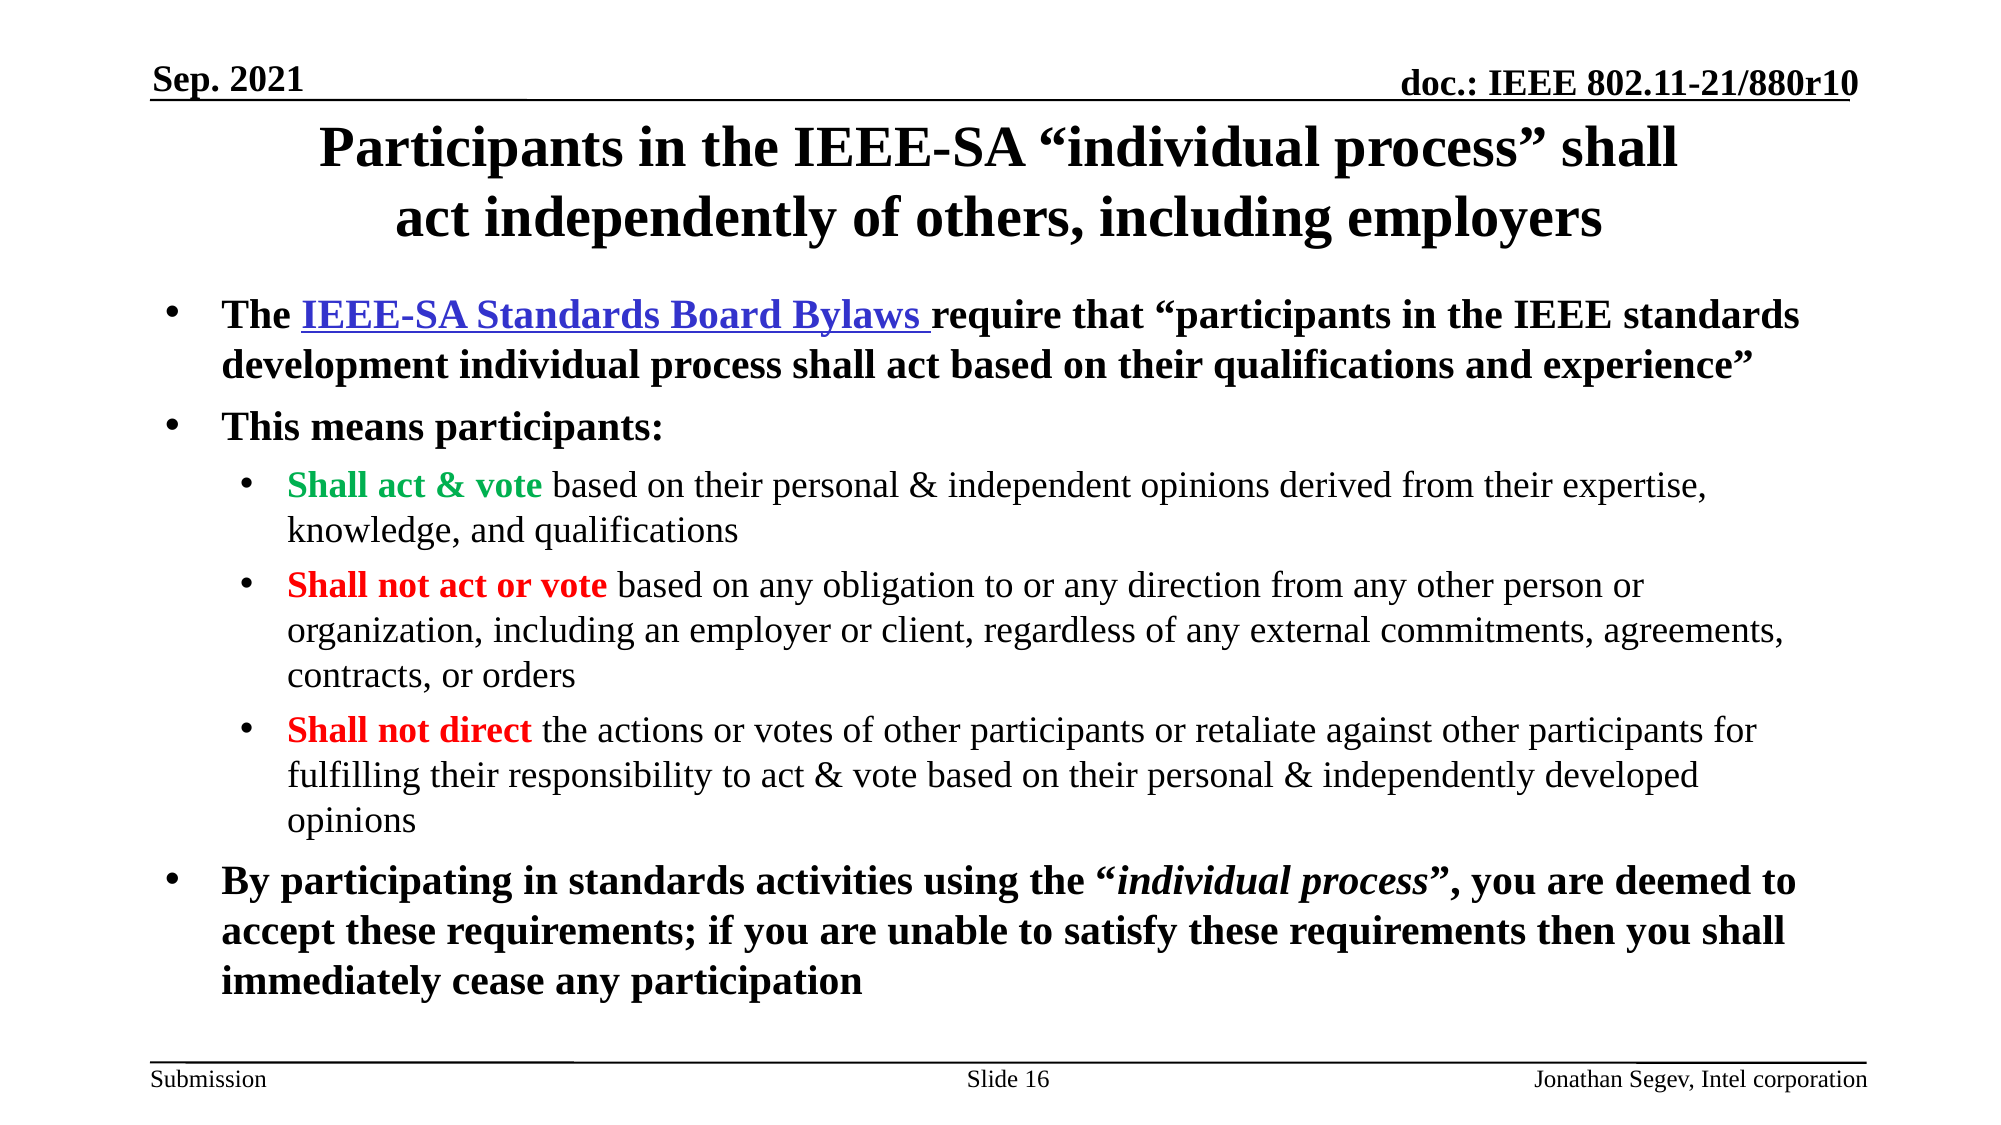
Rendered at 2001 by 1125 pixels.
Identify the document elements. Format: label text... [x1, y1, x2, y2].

title Participants in the IEEE-SA “individual process” shall act independently of others, including employers [149, 112, 1850, 244]
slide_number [152, 54, 563, 100]
slide_number Slide 16 [950, 1061, 1067, 1123]
list The IEEE-SA Standards Board Bylaws require that “participants in the IEEE standards development individual process shall act based on their qualifications and experience” This means participants: Shall act & vote based on their personal & independent opinions derived from their expertise, knowledge, and qualifications Shall not act or vote based on any obligation to or any direction from any other person or organization, including an employer or client, regardless of any external commitments, agreements, contracts, or orders Shall not direct the actions or votes of other participants or retaliate against other participants for fulfilling their responsibility to act & vote based on their personal & independently developed opinions By participating in standards activities using the “individual process”, you are deemed to accept these requirements; if you are unable to satisfy these requirements then you shall immediately cease any participation [149, 278, 1850, 1000]
footer Jonathan Segev, Intel corporation [1171, 1061, 1869, 1093]
